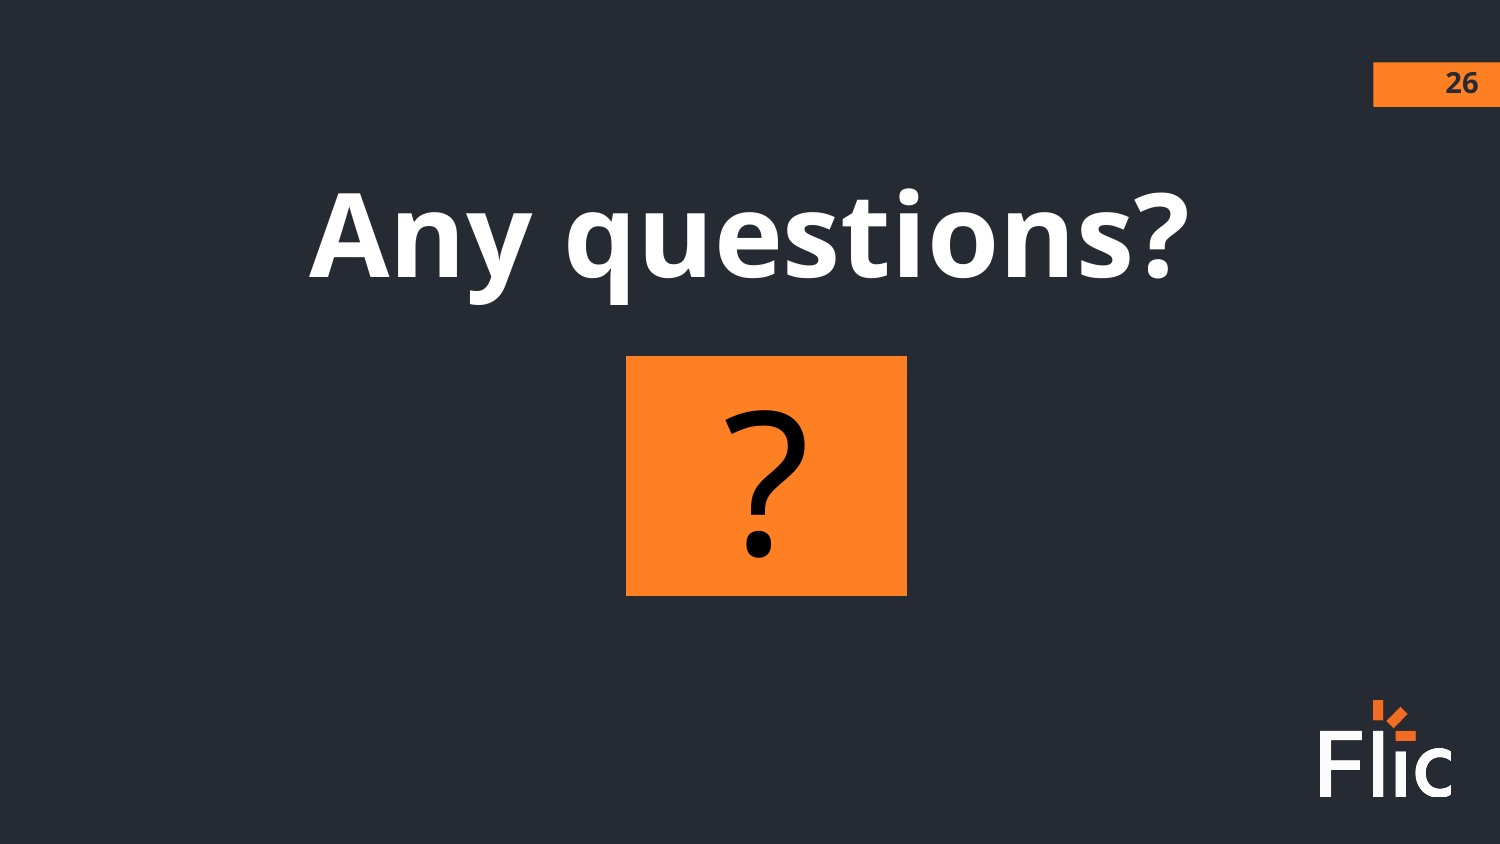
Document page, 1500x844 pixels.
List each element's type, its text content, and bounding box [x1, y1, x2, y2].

text_box ? [624, 354, 909, 598]
slide_number ‹#› [1423, 66, 1500, 104]
picture [1320, 700, 1451, 797]
text_box Any questions? [0, 161, 1500, 318]
